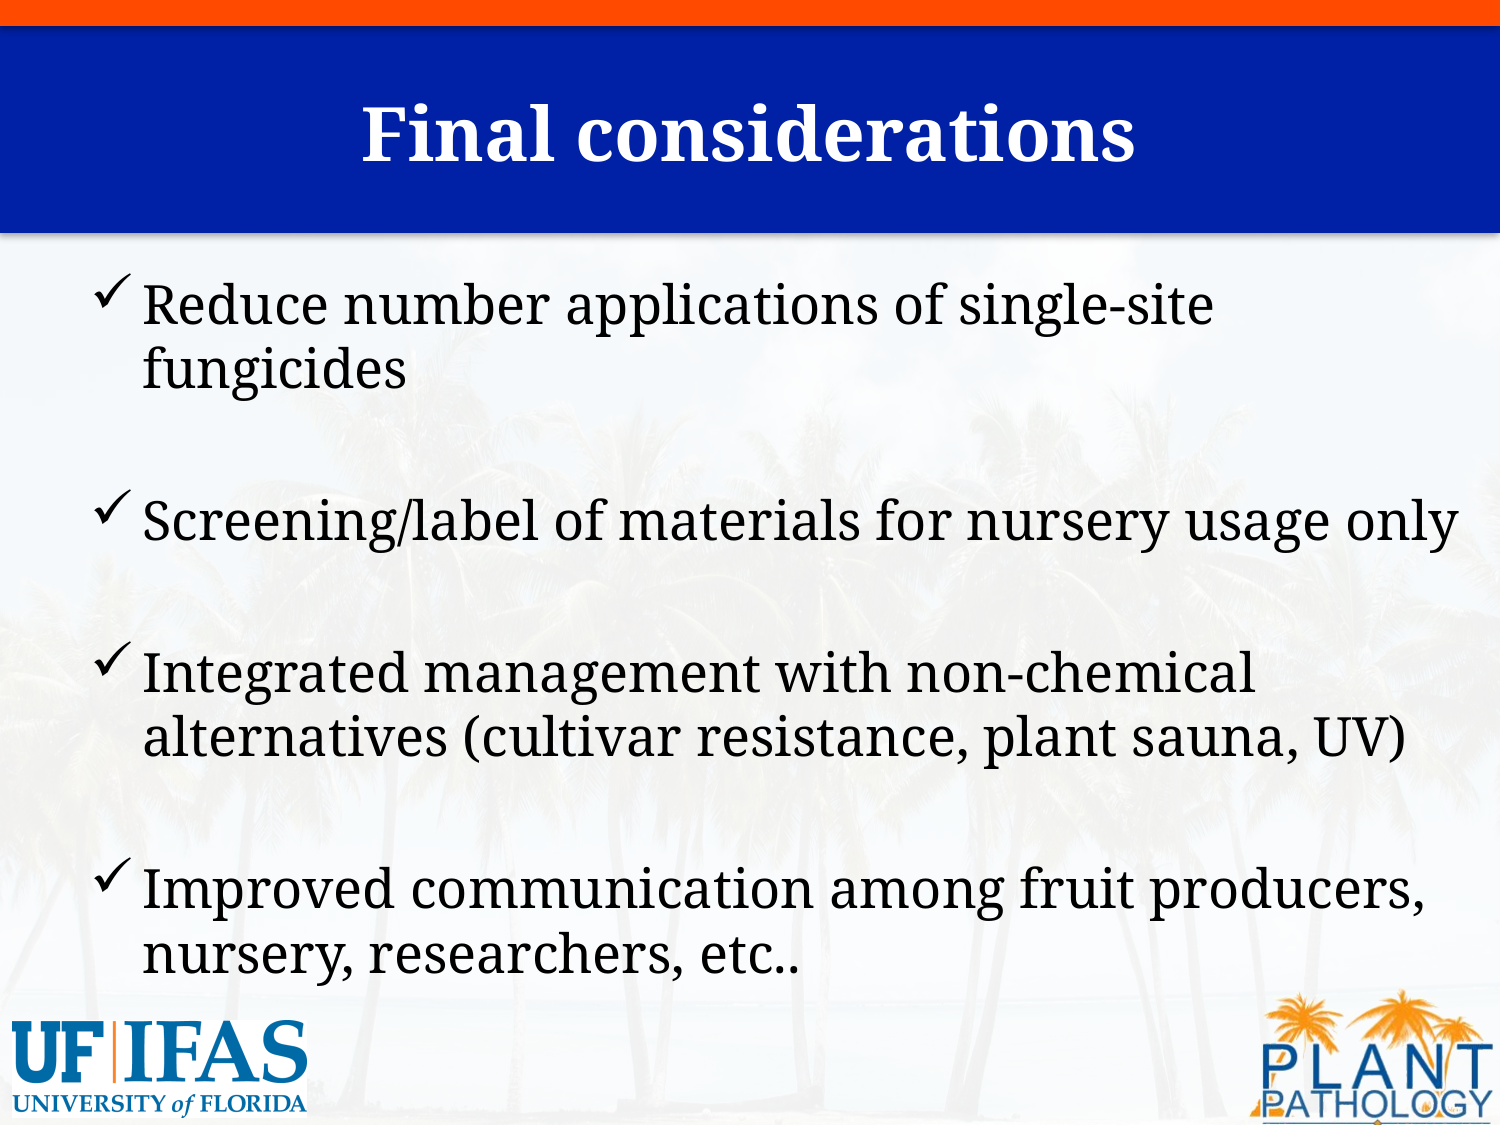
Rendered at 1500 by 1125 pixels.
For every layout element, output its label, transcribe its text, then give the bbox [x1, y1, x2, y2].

title Final considerations [75, 37, 1425, 226]
picture [12, 1020, 307, 1118]
list Reduce number applications of single-site fungicides Screening/label of materials for nursery usage only Integrated management with non-chemical alternatives (cultivar resistance, plant sauna, UV) Improved communication among fruit producers, nursery, researchers, etc.. [75, 262, 1485, 1005]
picture [1245, 983, 1500, 1125]
